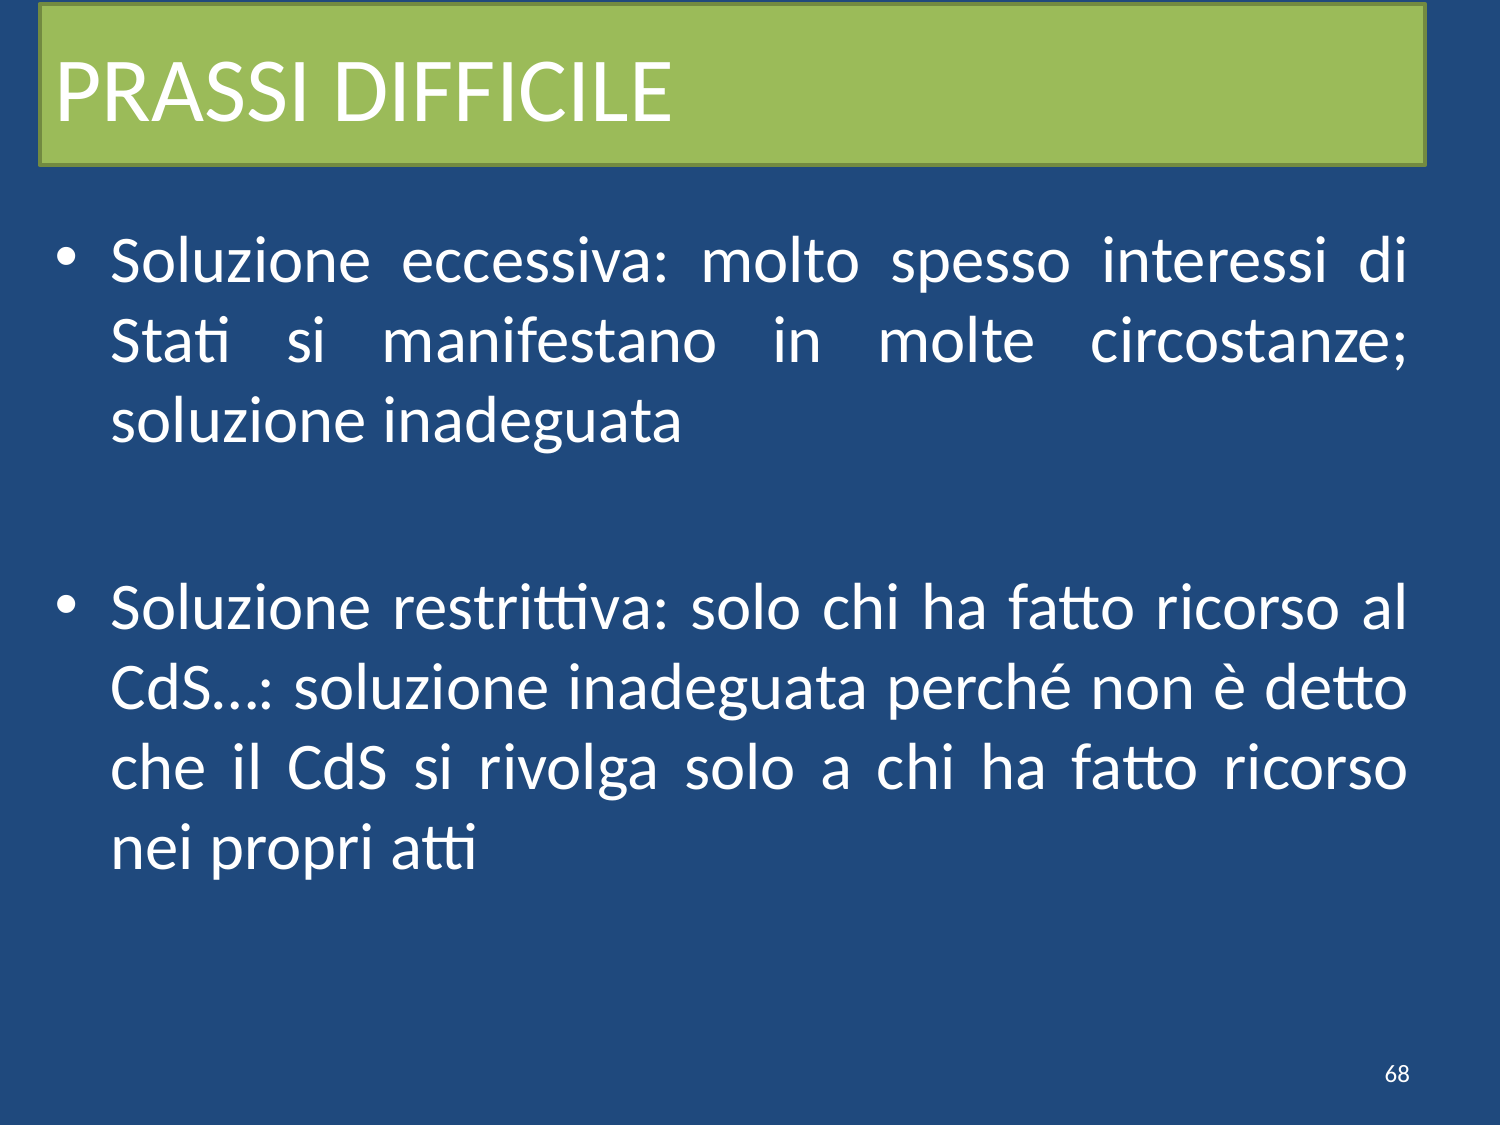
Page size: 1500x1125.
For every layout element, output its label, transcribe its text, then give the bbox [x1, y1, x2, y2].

list Soluzione eccessiva: molto spesso interessi di Stati si manifestano in molte circostanze; soluzione inadeguata Soluzione restrittiva: solo chi ha fatto ricorso al CdS…: soluzione inadeguata perché non è detto che il CdS si rivolga solo a chi ha fatto ricorso nei propri atti [39, 208, 1425, 1103]
slide_number 68 [1074, 1042, 1425, 1103]
title PRASSI DIFFICILE [38, 2, 1427, 167]
